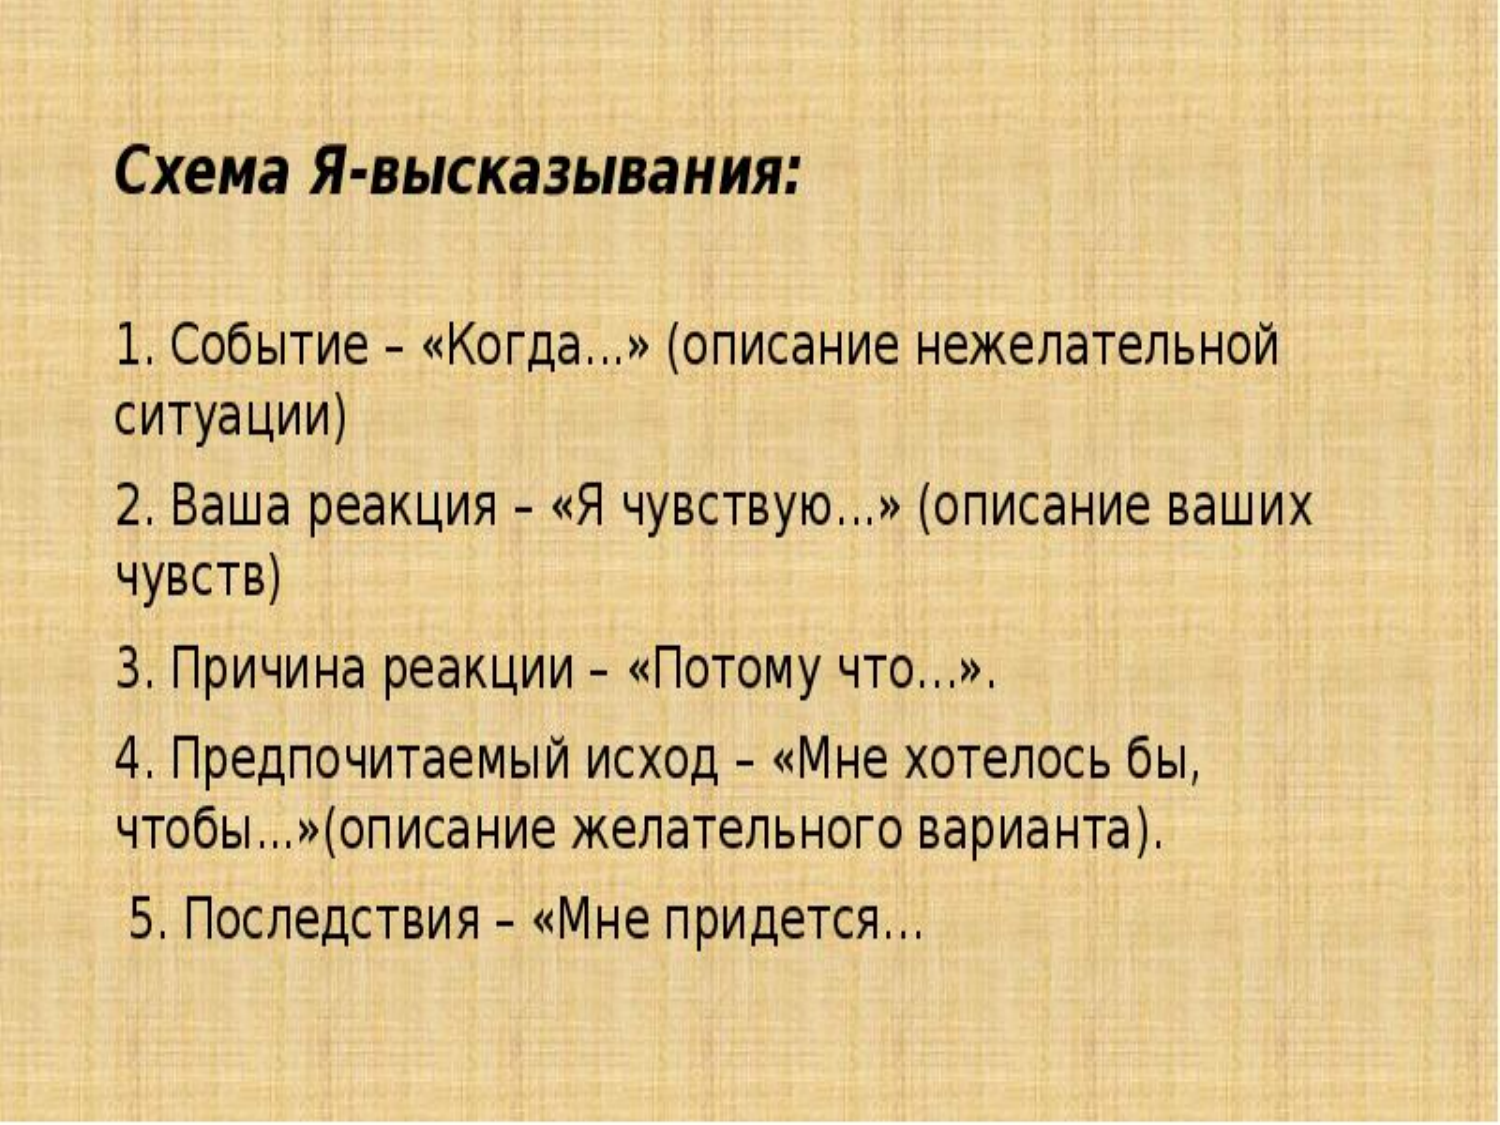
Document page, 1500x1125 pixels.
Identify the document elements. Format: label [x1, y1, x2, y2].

list [0, 0, 1500, 1125]
